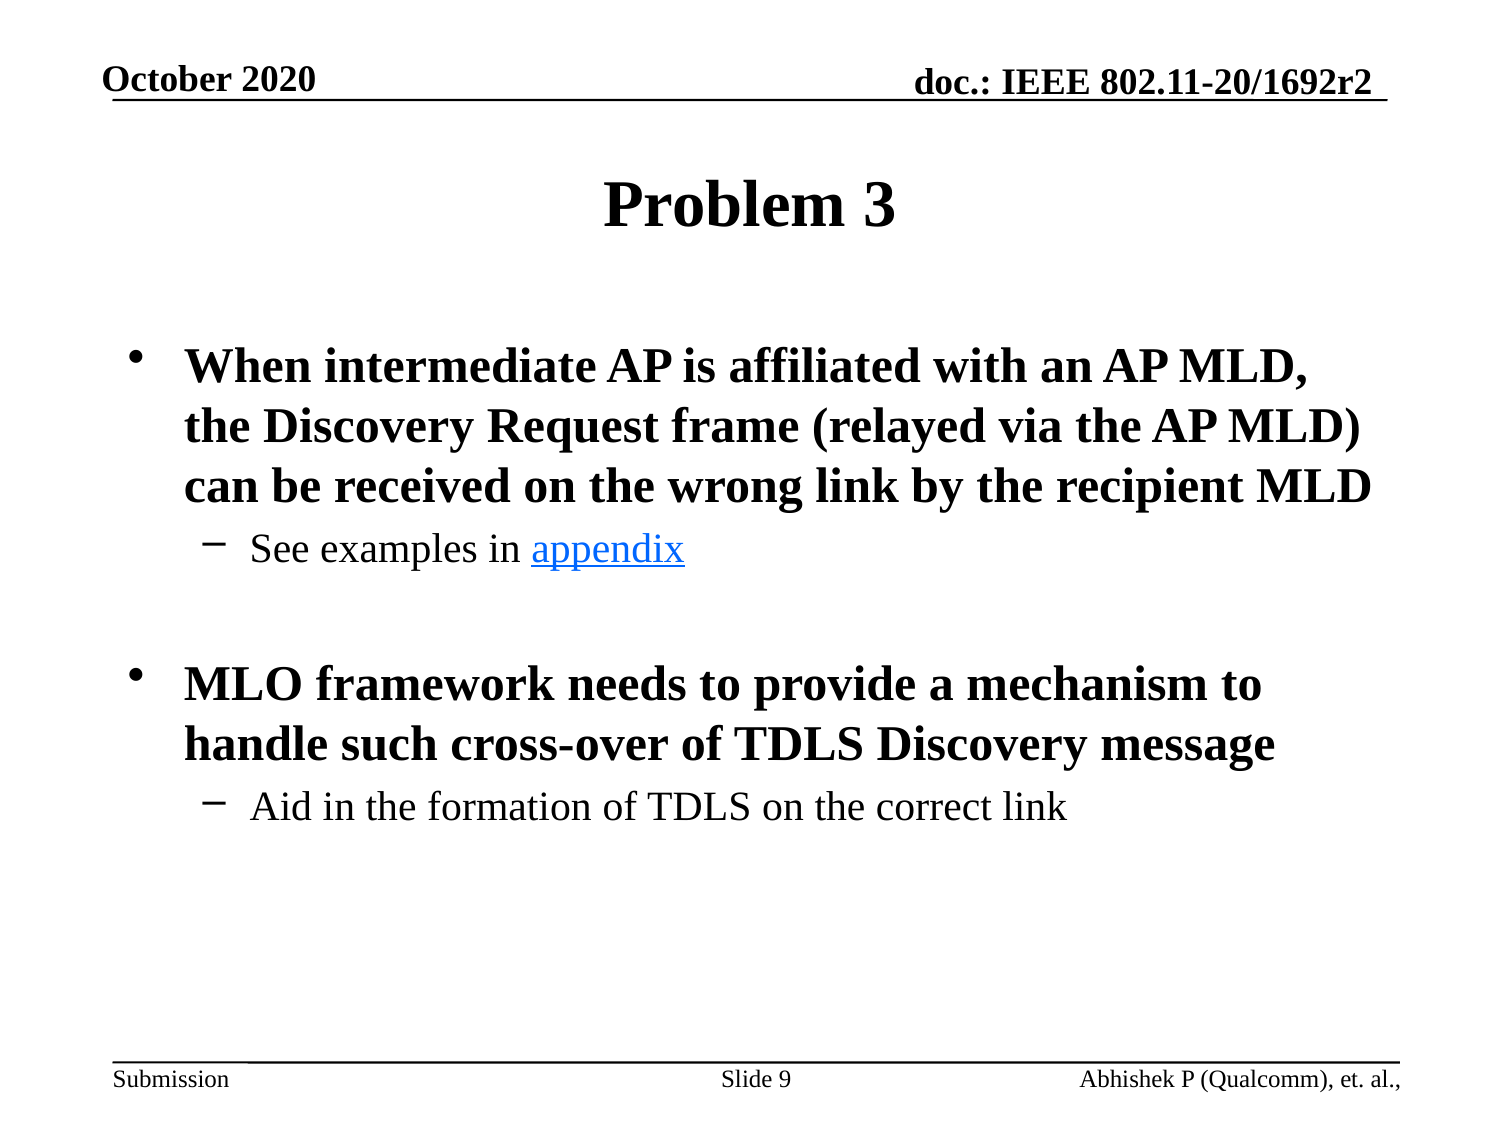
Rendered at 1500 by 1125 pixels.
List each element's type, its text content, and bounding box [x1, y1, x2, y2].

list When intermediate AP is affiliated with an AP MLD, the Discovery Request frame (relayed via the AP MLD) can be received on the wrong link by the recipient MLD See examples in appendix MLO framework needs to provide a mechanism to handle such cross-over of TDLS Discovery message Aid in the formation of TDLS on the correct link [112, 324, 1402, 1045]
slide_number Slide 9 [712, 1061, 801, 1093]
footer Abhishek P (Qualcomm), et. al., [949, 1061, 1402, 1093]
title Problem 3 [112, 112, 1388, 288]
